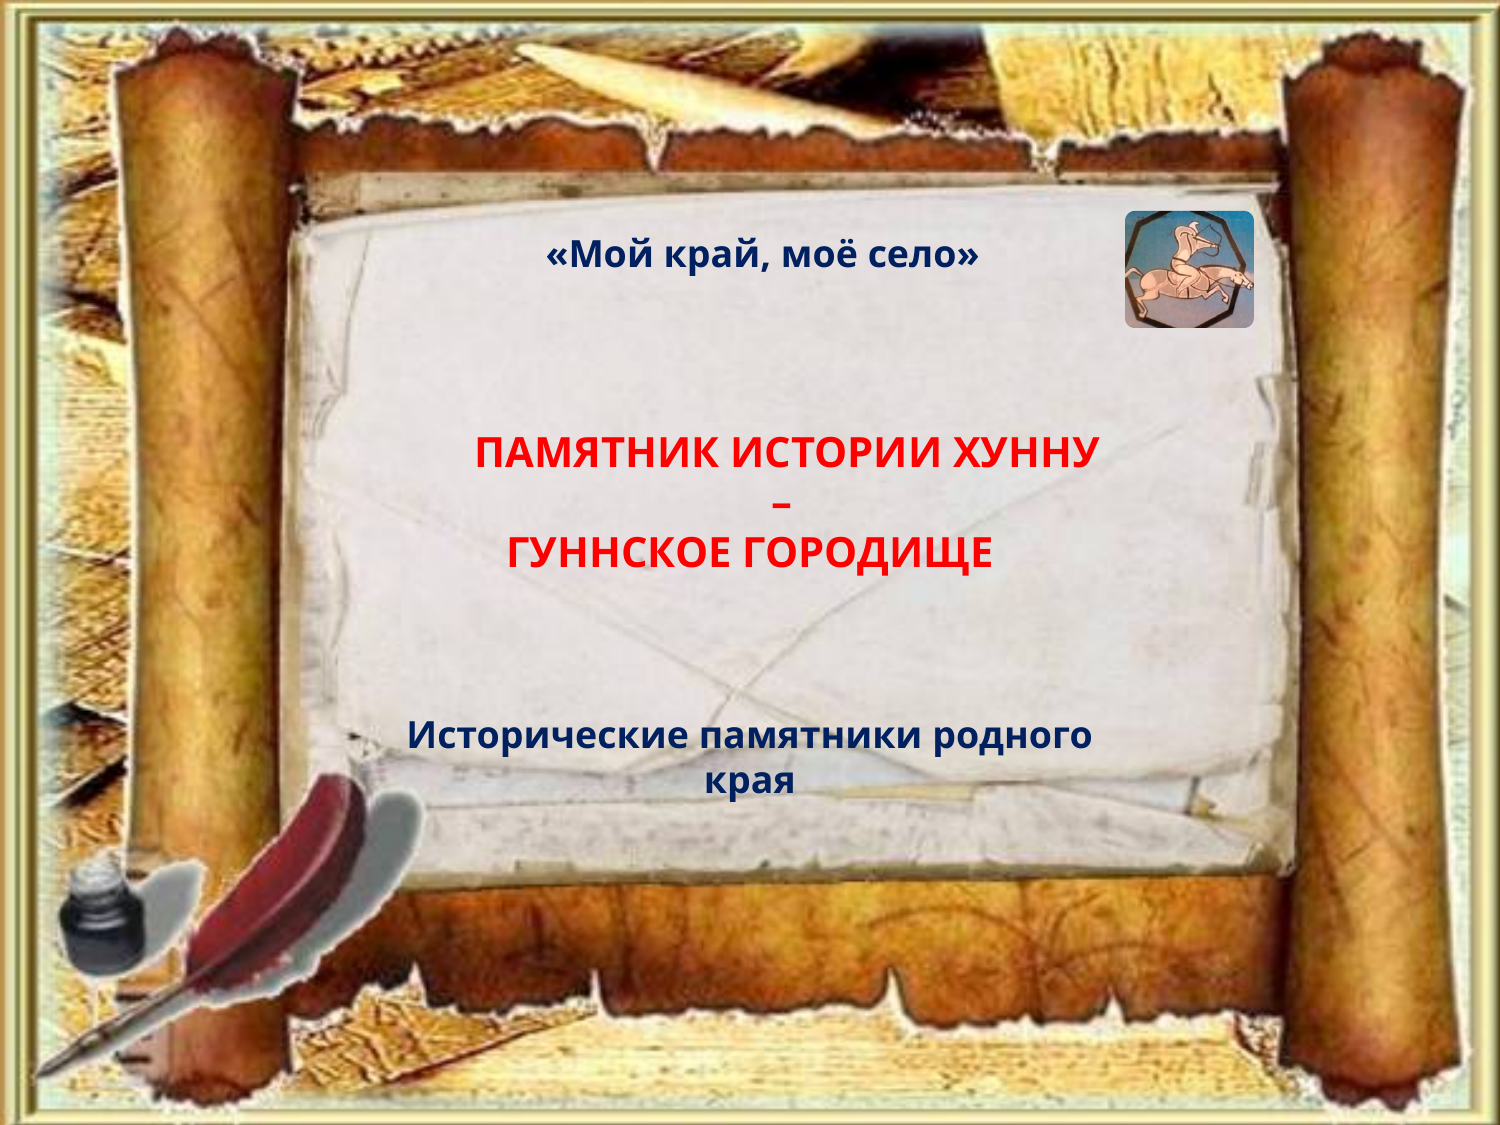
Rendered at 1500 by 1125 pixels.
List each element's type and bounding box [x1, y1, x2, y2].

picture [1124, 210, 1255, 329]
list [0, 0, 1500, 1125]
